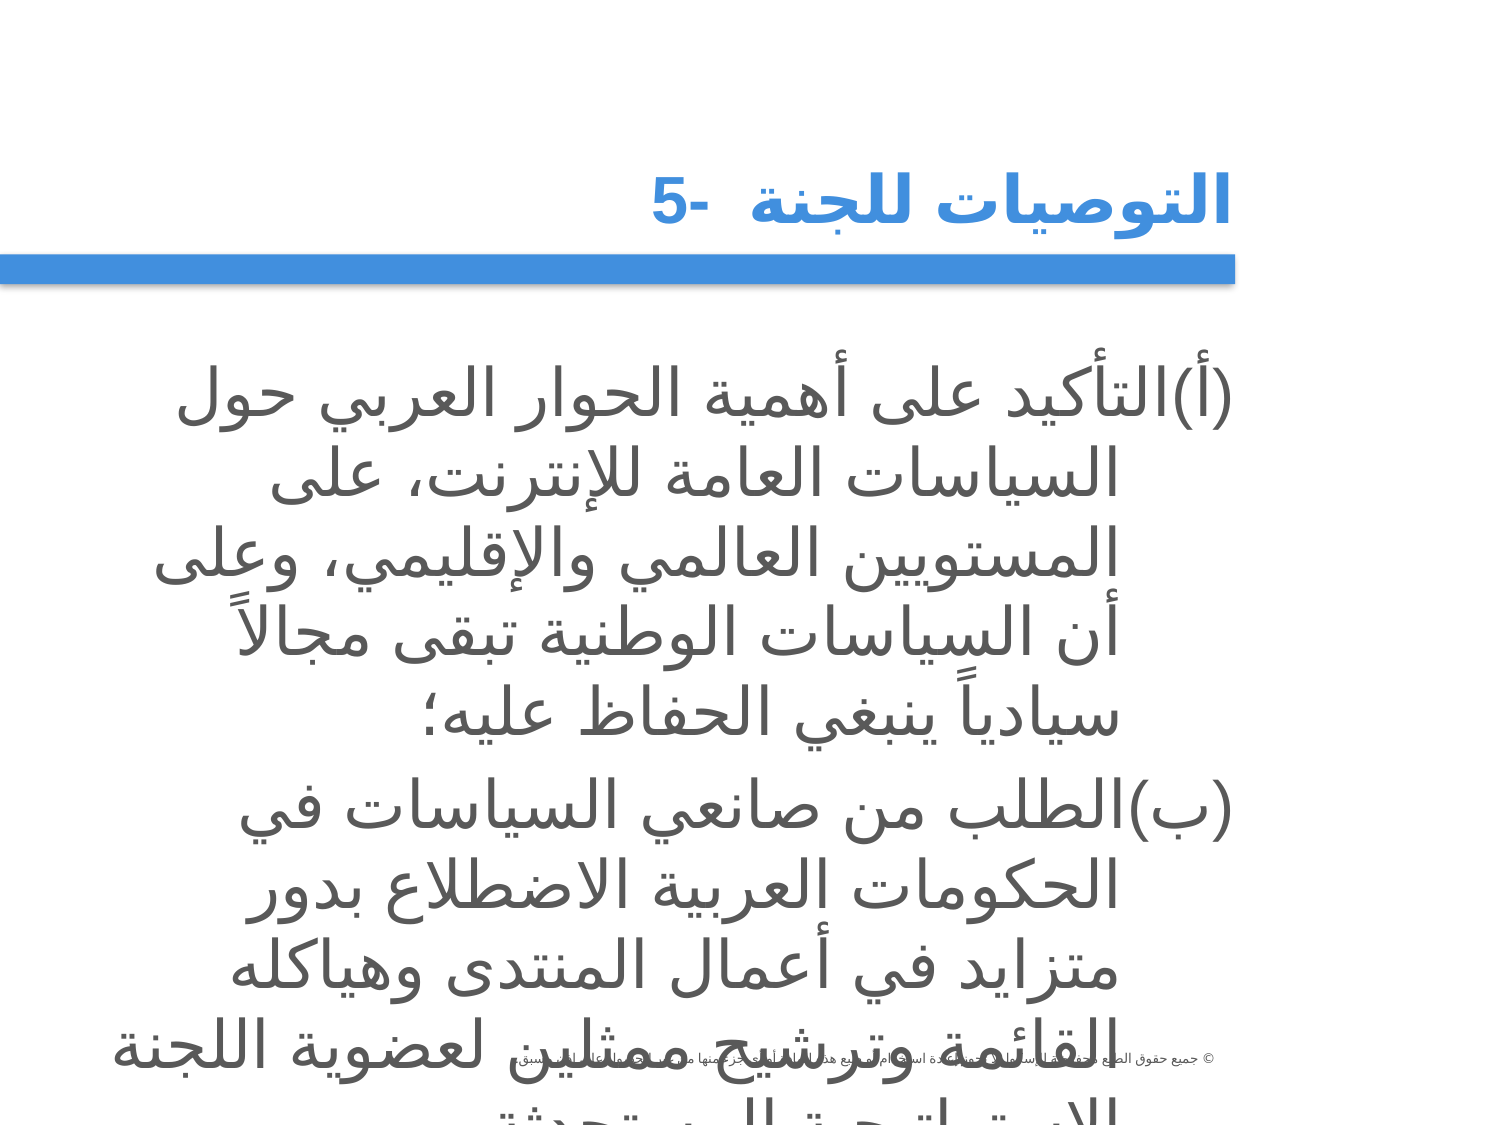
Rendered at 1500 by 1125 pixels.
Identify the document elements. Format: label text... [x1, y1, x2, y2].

text_box 5- التوصيات للجنة [162, 157, 1236, 227]
text_box (أ) التأكيد على أهمية الحوار العربي حول السياسات العامة للإنترنت، على المستويين العالمي والإقليمي، وعلى أن السياسات الوطنية تبقى مجالاً سيادياً ينبغي الحفاظ عليه؛ (ب) الطلب من صانعي السياسات في الحكومات العربية الاضطلاع بدور متزايد في أعمال المنتدى وهياكله القائمة وترشيح ممثلين لعضوية اللجنة الاستراتيجية المستحدثة. [98, 349, 1236, 990]
